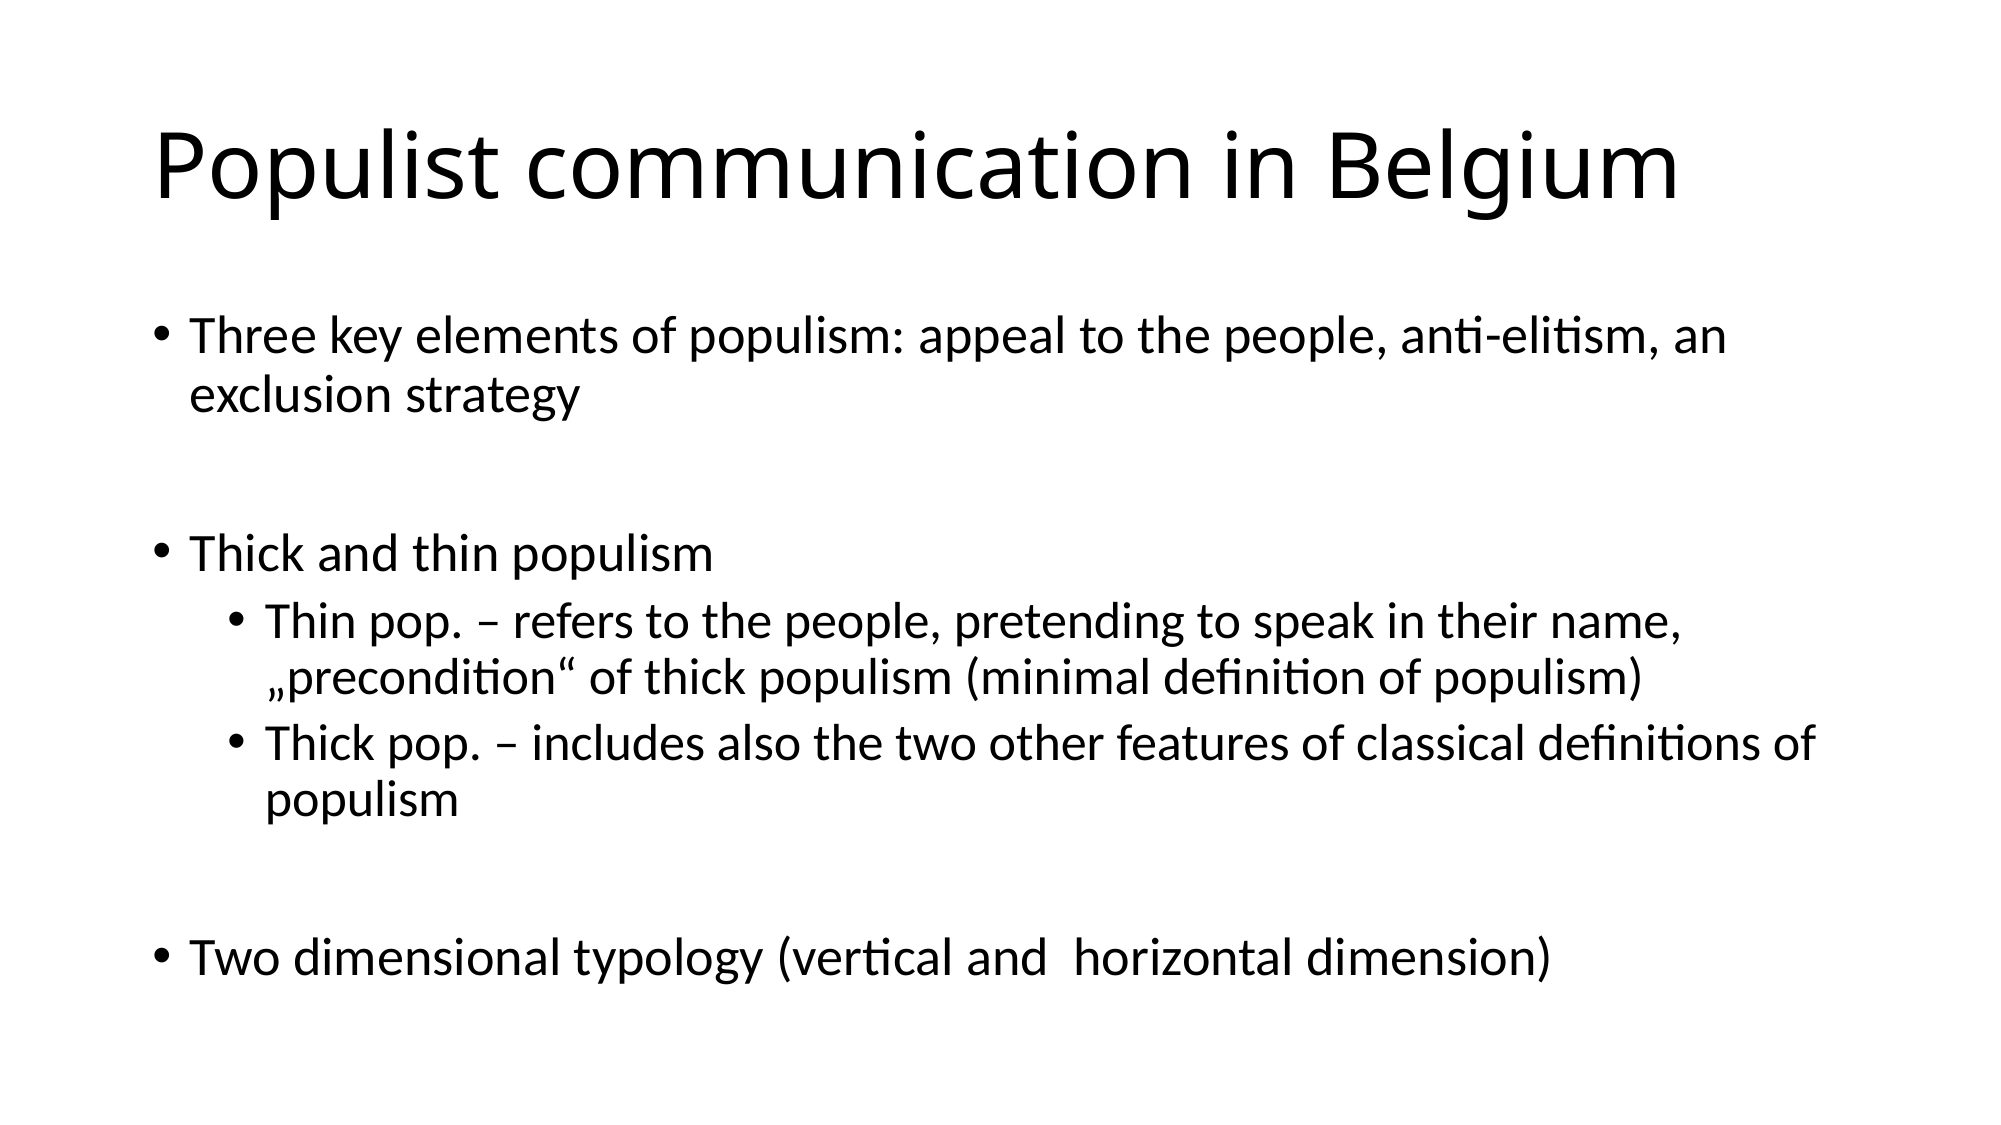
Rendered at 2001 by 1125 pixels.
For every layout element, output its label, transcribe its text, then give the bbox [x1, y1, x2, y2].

list Three key elements of populism: appeal to the people, anti-elitism, an exclusion strategy Thick and thin populism Thin pop. – refers to the people, pretending to speak in their name, „precondition“ of thick populism (minimal definition of populism) Thick pop. – includes also the two other features of classical definitions of populism Two dimensional typology (vertical and horizontal dimension) [137, 299, 1863, 1014]
title Populist communication in Belgium [137, 59, 1863, 278]
